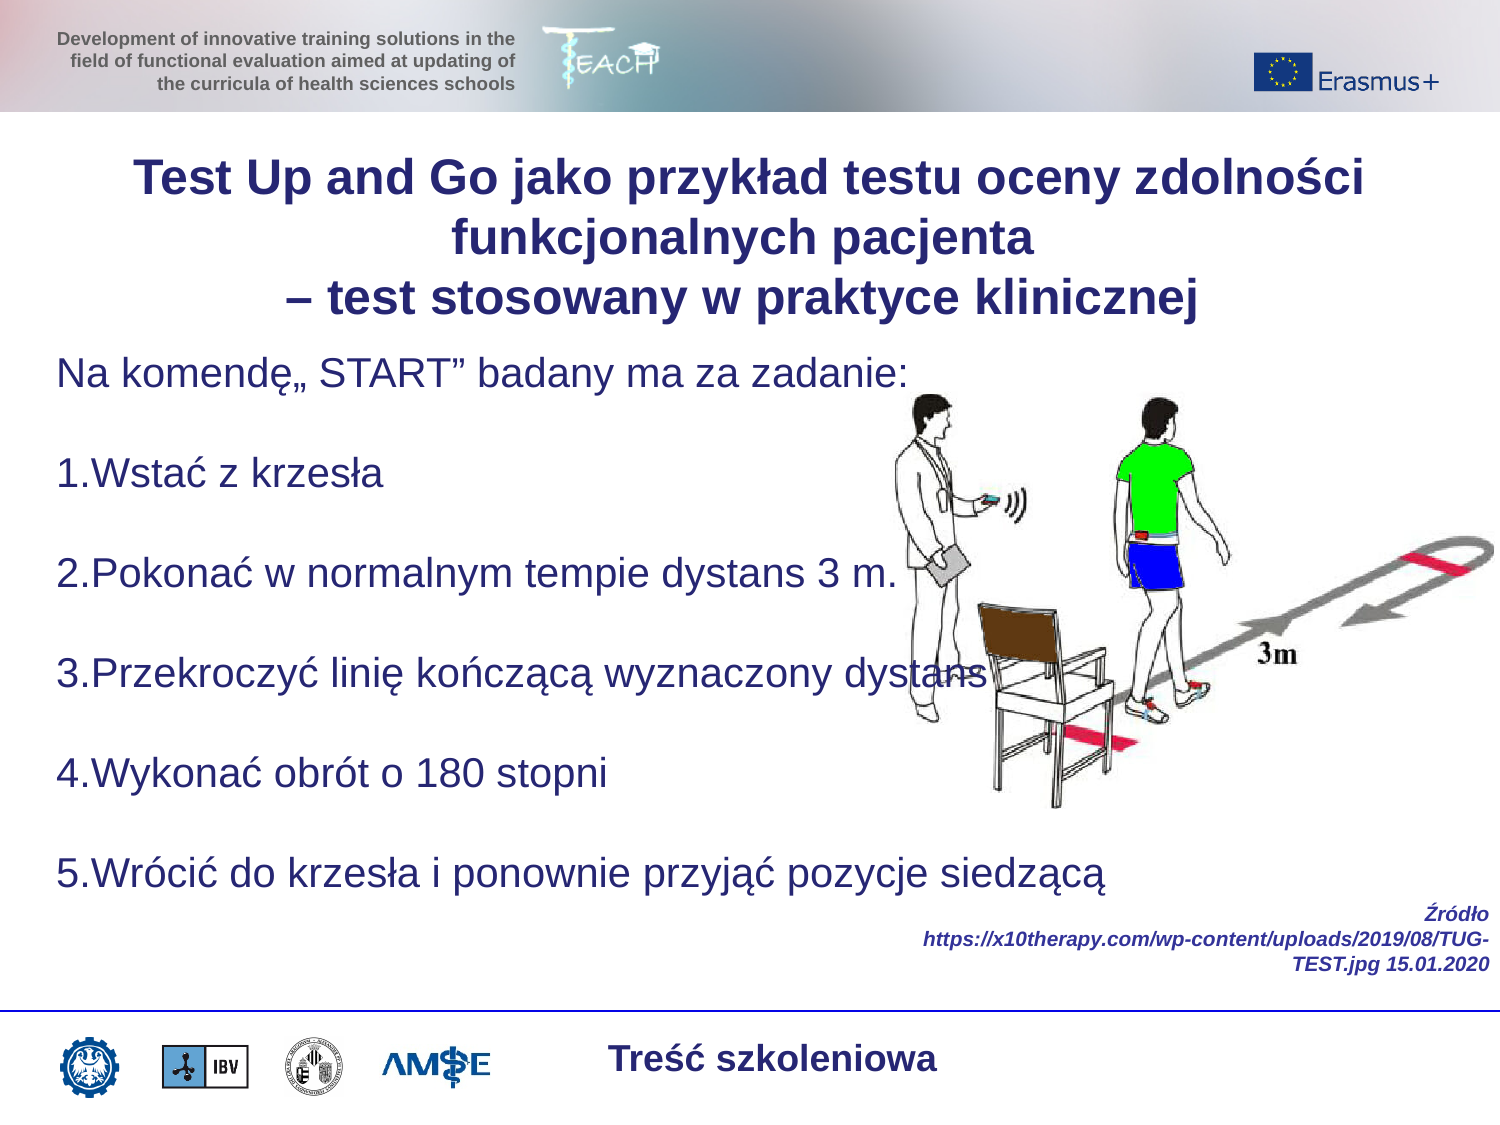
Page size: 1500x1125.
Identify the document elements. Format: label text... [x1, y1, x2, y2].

picture [53, 1035, 126, 1099]
text_box Test Up and Go jako przykład testu oceny zdolności funkcjonalnych pacjenta – test stosowany w praktyce klinicznej [82, 137, 1418, 375]
text_box Treść szkoleniowa [586, 1026, 959, 1125]
picture [0, 1, 1500, 112]
picture [161, 1044, 249, 1089]
picture [867, 376, 1495, 810]
picture [284, 1036, 344, 1097]
picture [379, 1044, 491, 1089]
text_box Źródło https://x10therapy.com/wp-content/uploads/2019/08/TUG-TEST.jpg 15.01.2020 [901, 893, 1500, 983]
text_box Na komendę„ START” badany ma za zadanie: 1.Wstać z krzesła 2.Pokonać w normalnym tempie dystans 3 m. 3.Przekroczyć linię kończącą wyznaczony dystans 4.Wykonać obrót o 180 stopni 5.Wrócić do krzesła i ponownie przyjąć pozycje siedzącą [41, 338, 1395, 904]
